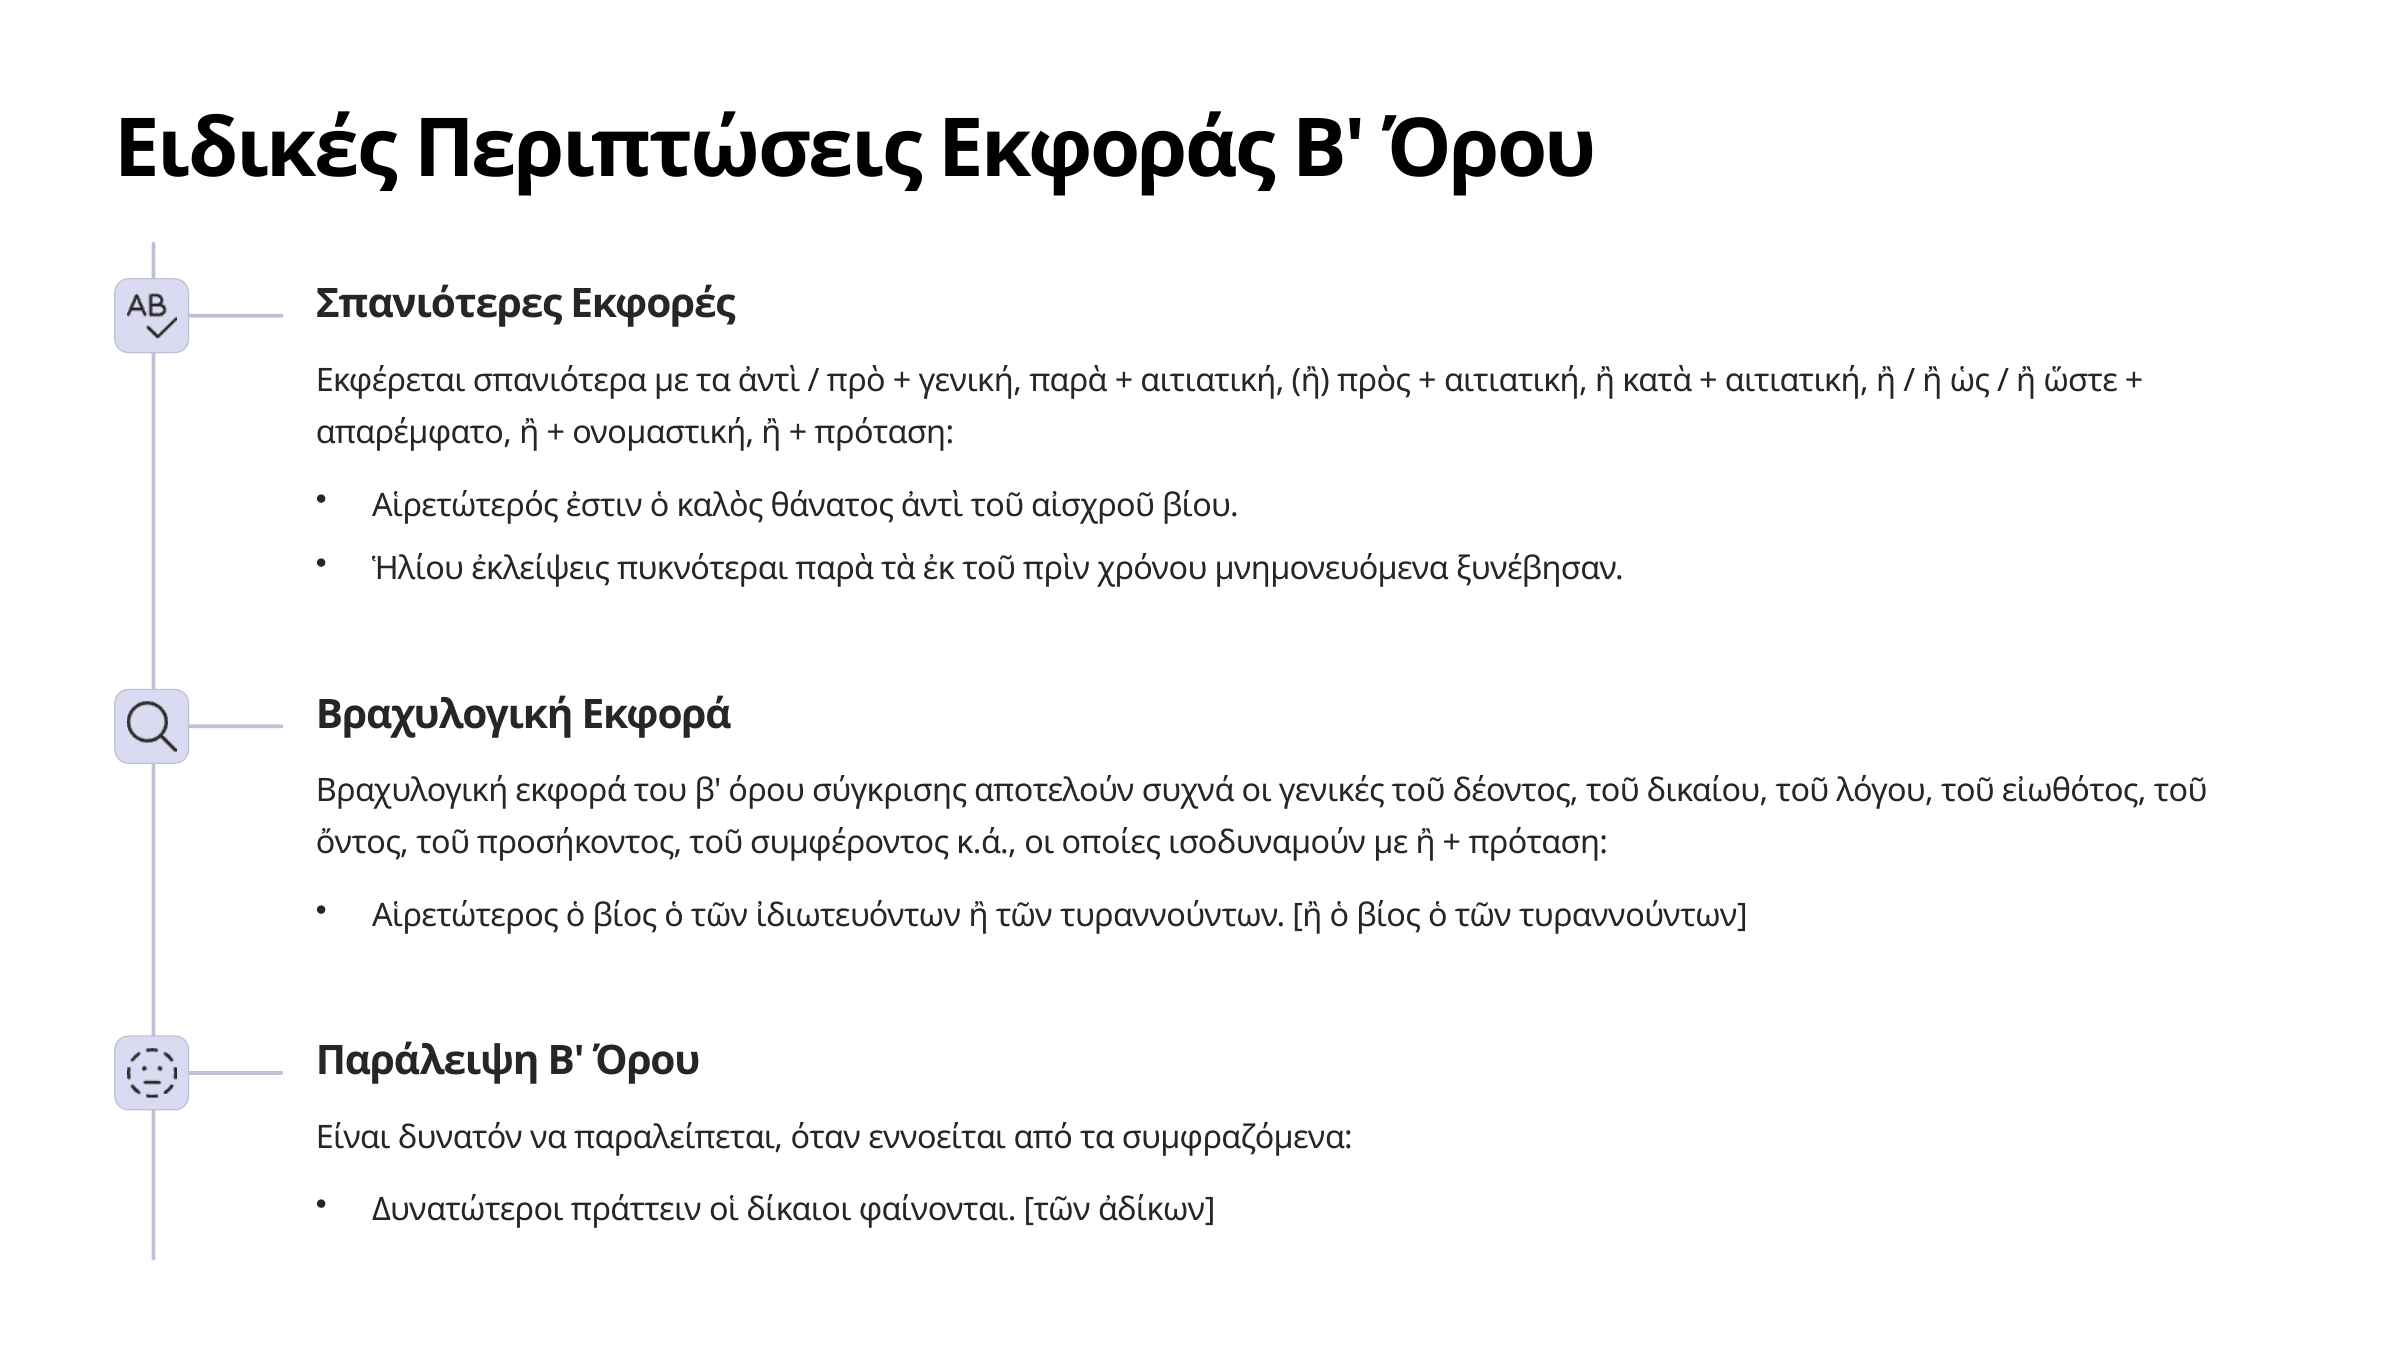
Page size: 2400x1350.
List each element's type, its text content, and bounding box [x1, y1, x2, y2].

picture [127, 695, 177, 758]
picture [127, 284, 177, 347]
text_box [151, 764, 156, 1036]
text_box Ειδικές Περιπτώσεις Εκφοράς Β' Όρου [114, 90, 1598, 193]
text_box Αἱρετώτερος ὁ βίος ὁ τῶν ἰδιωτευόντων ἢ τῶν τυραννούντων. [ἢ ὁ βίος ὁ τῶν τυραννούντων] [315, 881, 2286, 934]
text_box Είναι δυνατόν να παραλείπεται, όταν εννοείται από τα συμφραζόμενα: [315, 1102, 2286, 1156]
text_box [151, 242, 156, 278]
text_box Bραχυλογική εκφορά του β' όρου σύγκρισης αποτελούν συχνά οι γενικές τοῦ δέοντος, τοῦ δικαίου, τοῦ λόγου, τοῦ εἰωθότος, τοῦ ὄντος, τοῦ προσήκοντος, τοῦ συμφέροντος κ.ά., οι οποίες ισοδυναμούν με ἢ + πρόταση: [315, 756, 2286, 862]
text_box Ἡλίου ἐκλείψεις πυκνότεραι παρὰ τὰ ἐκ τοῦ πρὶν χρόνου μνημονευόμενα ξυνέβησαν. [315, 534, 2286, 587]
text_box [151, 1110, 156, 1261]
text_box Σπανιότερες Εκφορές [315, 274, 743, 326]
text_box [189, 313, 284, 318]
text_box Αἱρετώτερός ἐστιν ὁ καλὸς θάνατος ἀντὶ τοῦ αἰσχροῦ βίου. [315, 470, 2286, 523]
text_box [114, 278, 189, 353]
text_box Δυνατώτεροι πράττειν οἱ δίκαιοι φαίνονται. [τῶν ἀδίκων] [315, 1175, 2286, 1228]
picture [127, 1042, 177, 1104]
text_box [151, 353, 156, 689]
text_box Παράλειψη Β' Όρου [315, 1031, 726, 1084]
text_box Βραχυλογική Εκφορά [315, 685, 735, 737]
text_box [189, 724, 284, 729]
text_box [114, 1036, 189, 1110]
text_box [114, 689, 189, 764]
text_box [189, 1071, 284, 1075]
text_box Εκφέρεται σπανιότερα με τα ἀντὶ / πρὸ + γενική, παρὰ + αιτιατική, (ἢ) πρὸς + αιτιατική, ἢ κατὰ + αιτιατική, ἢ / ἢ ὡς / ἢ ὥστε + απαρέμφατο, ἢ + ονομαστική, ἢ + πρόταση: [315, 345, 2286, 451]
